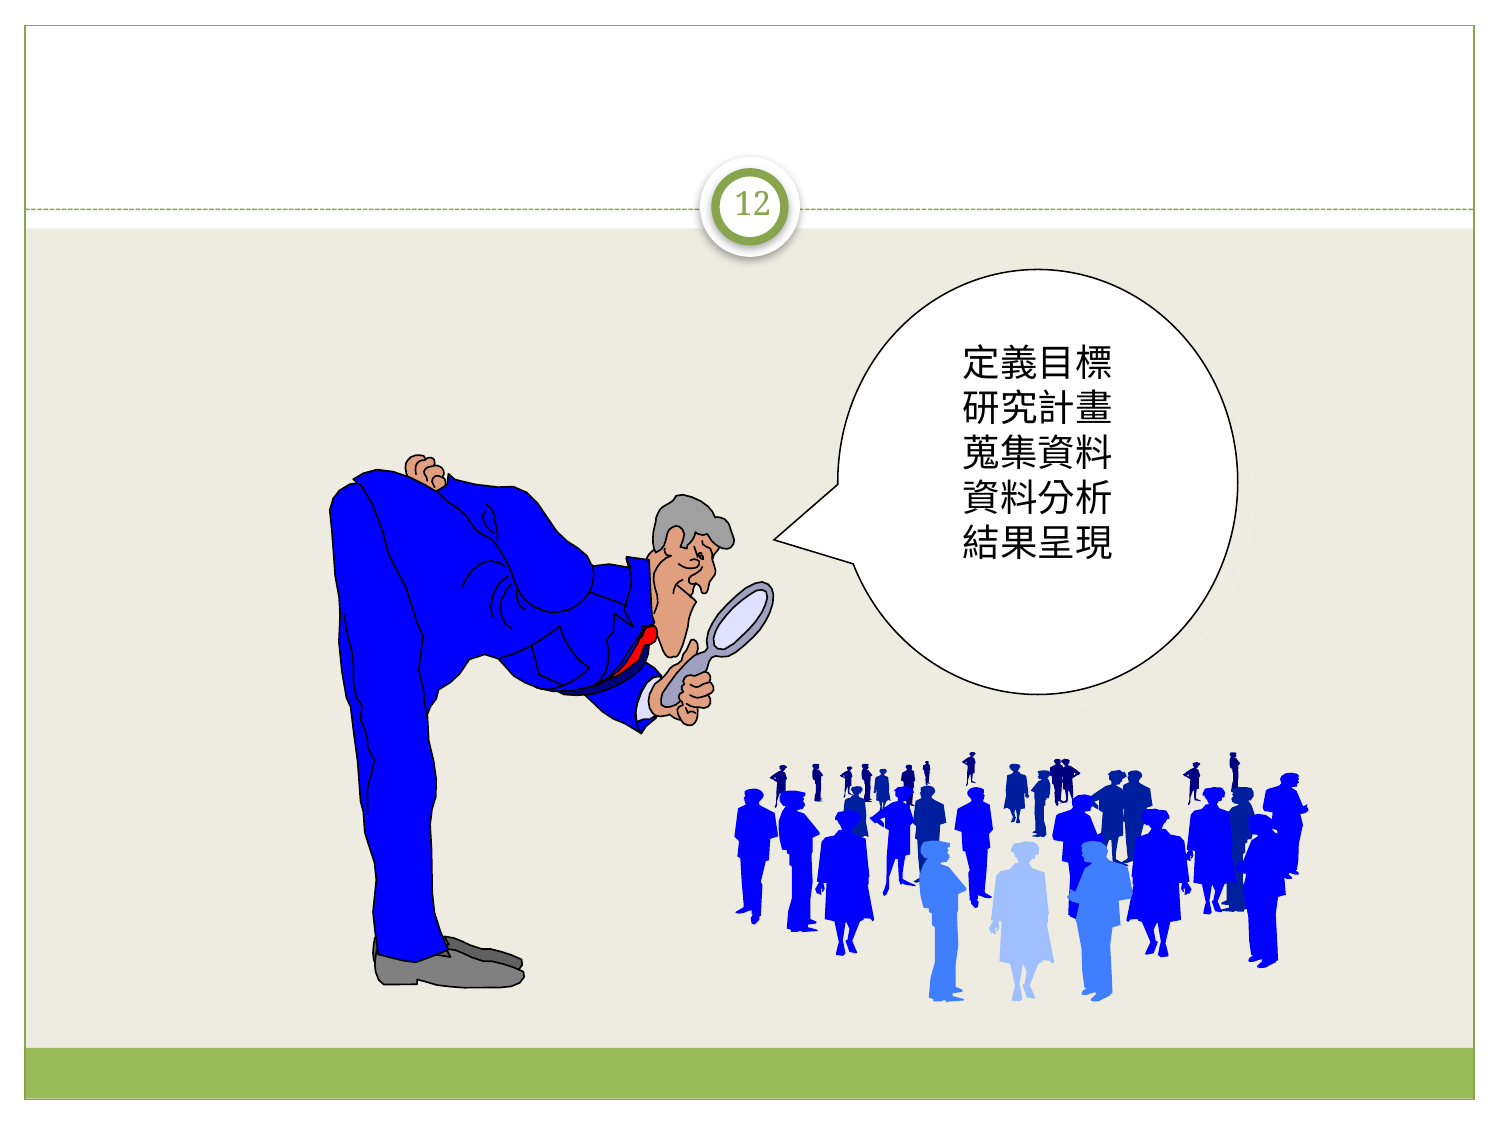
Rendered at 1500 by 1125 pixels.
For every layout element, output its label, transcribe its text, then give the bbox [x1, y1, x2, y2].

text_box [733, 751, 1309, 1003]
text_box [327, 453, 777, 990]
slide_number 12 [715, 168, 791, 241]
text_box 定義目標 研究計畫 蒐集資料 資料分析 結果呈現 [783, 269, 1238, 695]
